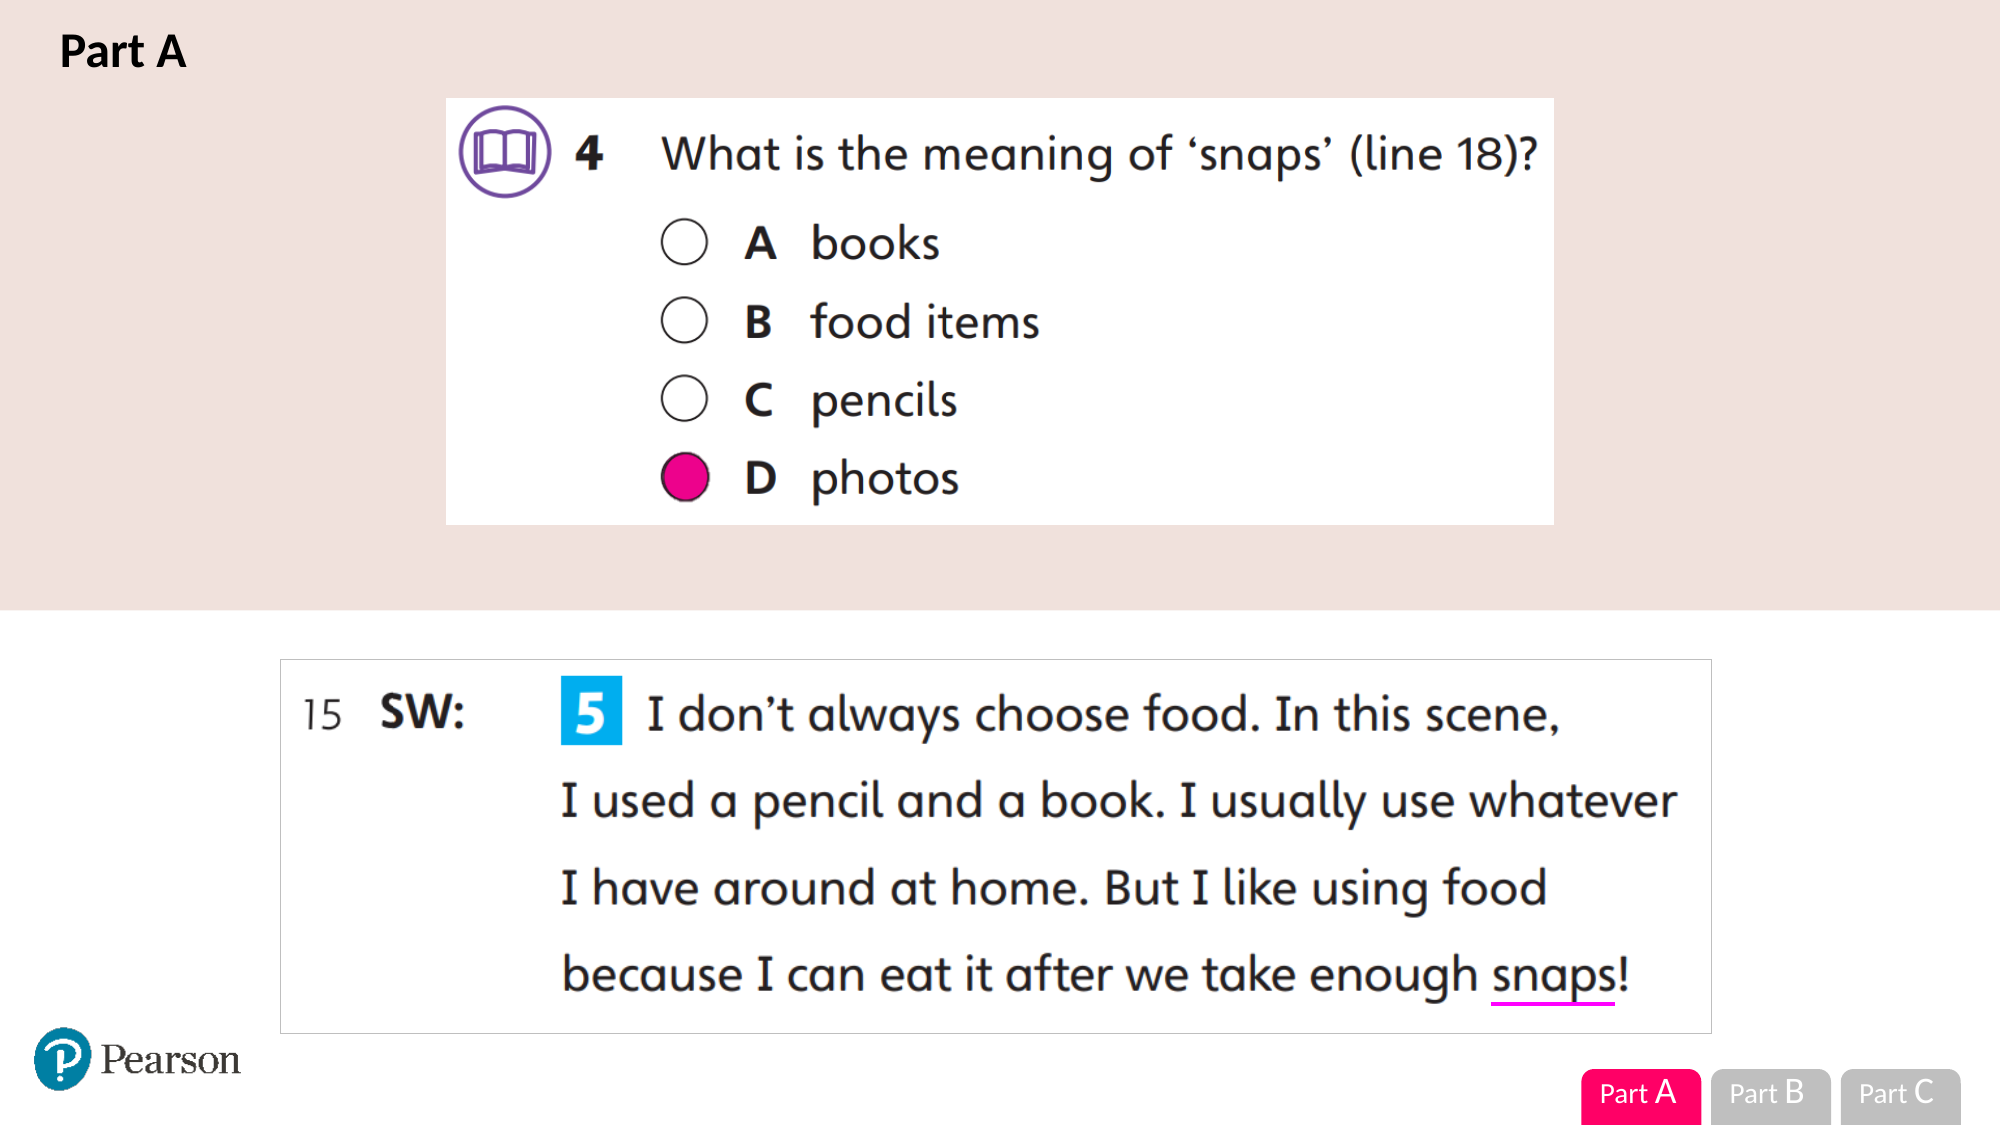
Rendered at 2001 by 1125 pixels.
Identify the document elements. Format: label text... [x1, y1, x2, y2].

text_box [0, 0, 2000, 611]
text_box Part A [1579, 1067, 1703, 1125]
text_box Part B [1709, 1067, 1833, 1125]
text_box Part C [1839, 1067, 1963, 1125]
picture [280, 659, 1712, 1034]
text_box Part A [45, 10, 326, 85]
picture [446, 98, 1554, 525]
picture [6, 999, 269, 1119]
